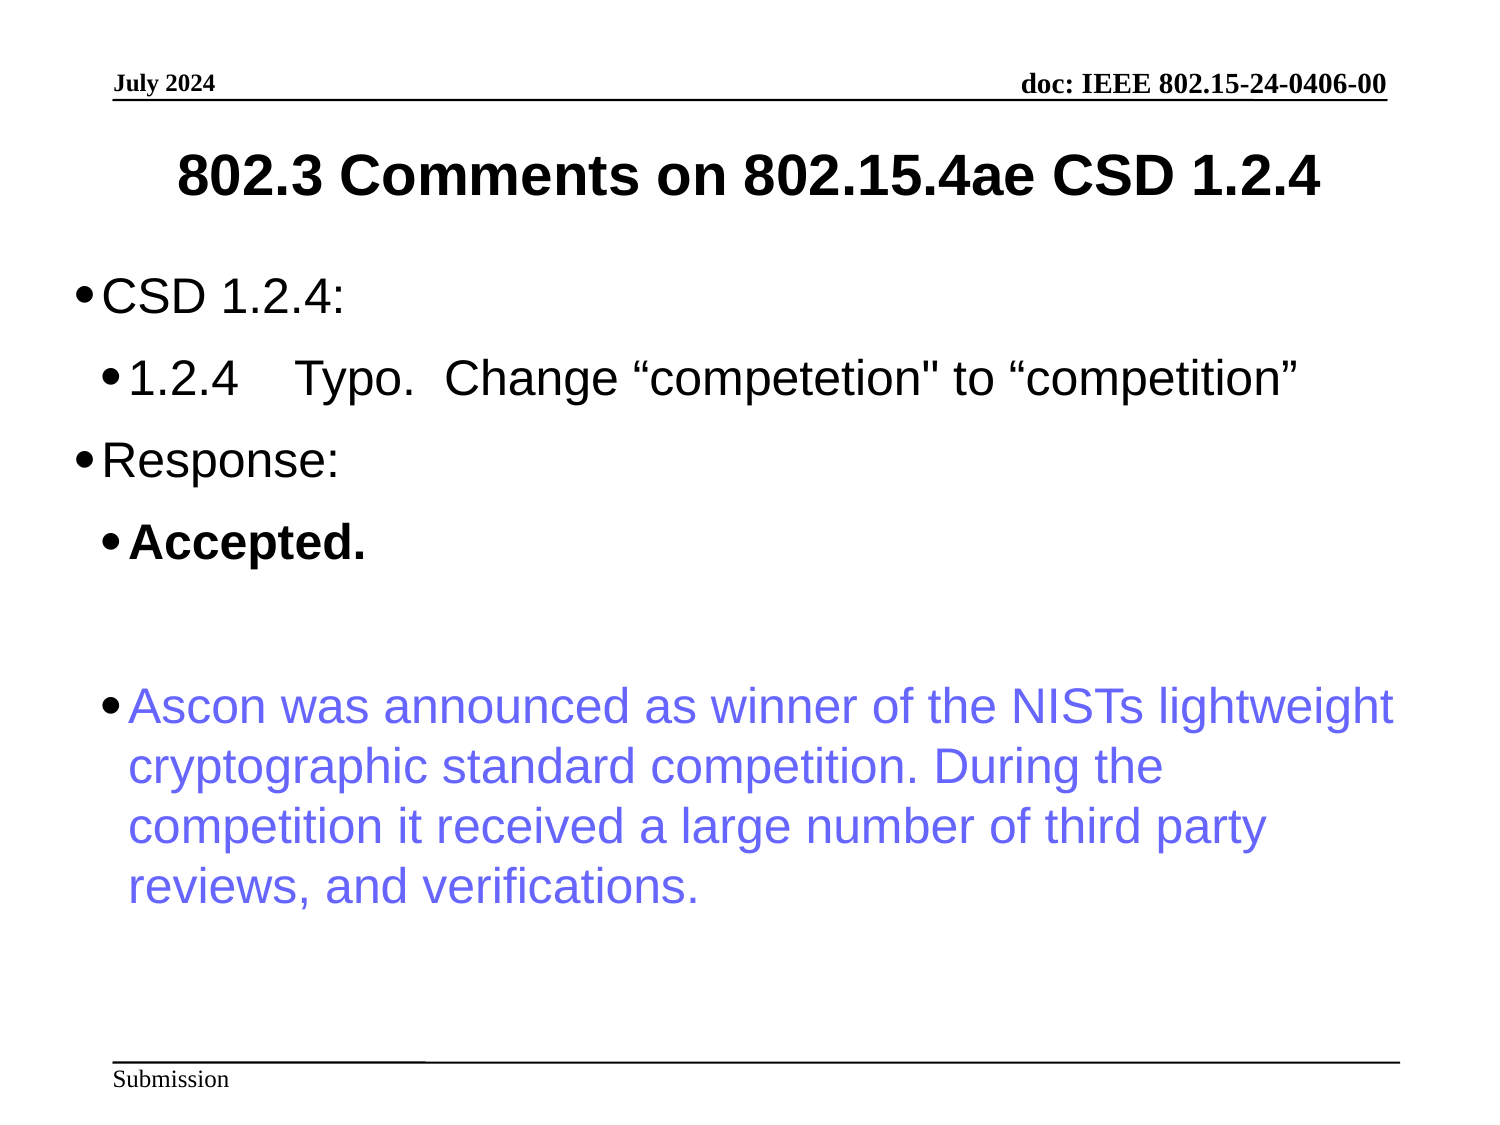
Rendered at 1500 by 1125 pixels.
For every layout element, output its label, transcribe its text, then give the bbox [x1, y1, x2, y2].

text_box CSD 1.2.4: 1.2.4 Typo. Change “competetion" to “competition” Response: Accepted. Ascon was announced as winner of the NISTs lightweight cryptographic standard competition. During the competition it received a large number of third party reviews, and verifications. [74, 263, 1425, 916]
text_box 802.3 Comments on 802.15.4ae CSD 1.2.4 [74, 112, 1425, 233]
